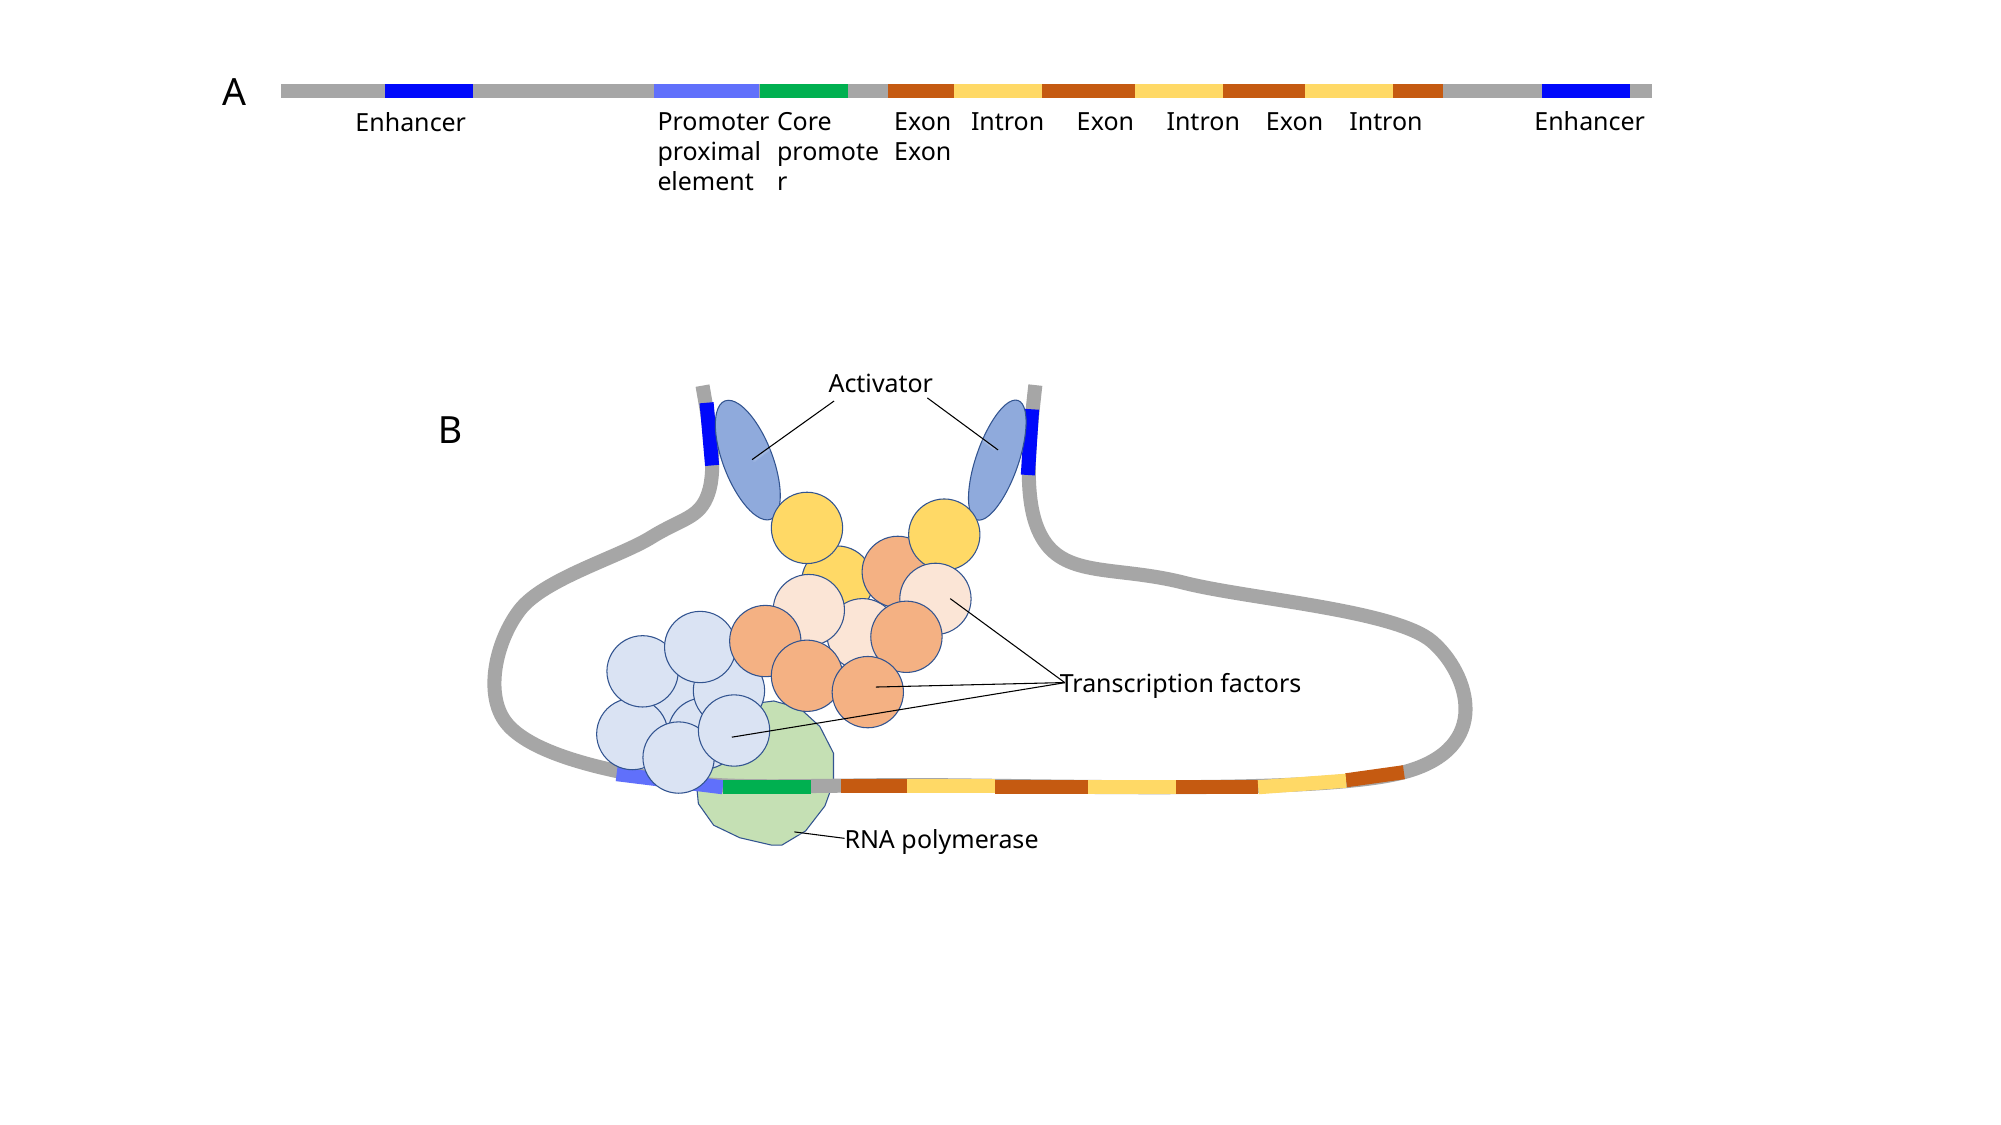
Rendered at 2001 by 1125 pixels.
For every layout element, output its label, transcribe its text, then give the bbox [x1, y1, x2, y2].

text_box RNA polymerase [829, 815, 1054, 861]
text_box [794, 831, 845, 839]
text_box B [423, 399, 478, 459]
text_box [696, 794, 831, 847]
text_box A [207, 60, 261, 121]
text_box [927, 397, 999, 450]
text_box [731, 682, 1065, 738]
text_box Activator [813, 359, 949, 385]
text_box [752, 400, 835, 460]
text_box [950, 598, 1065, 682]
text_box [281, 91, 1652, 205]
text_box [494, 385, 1466, 794]
